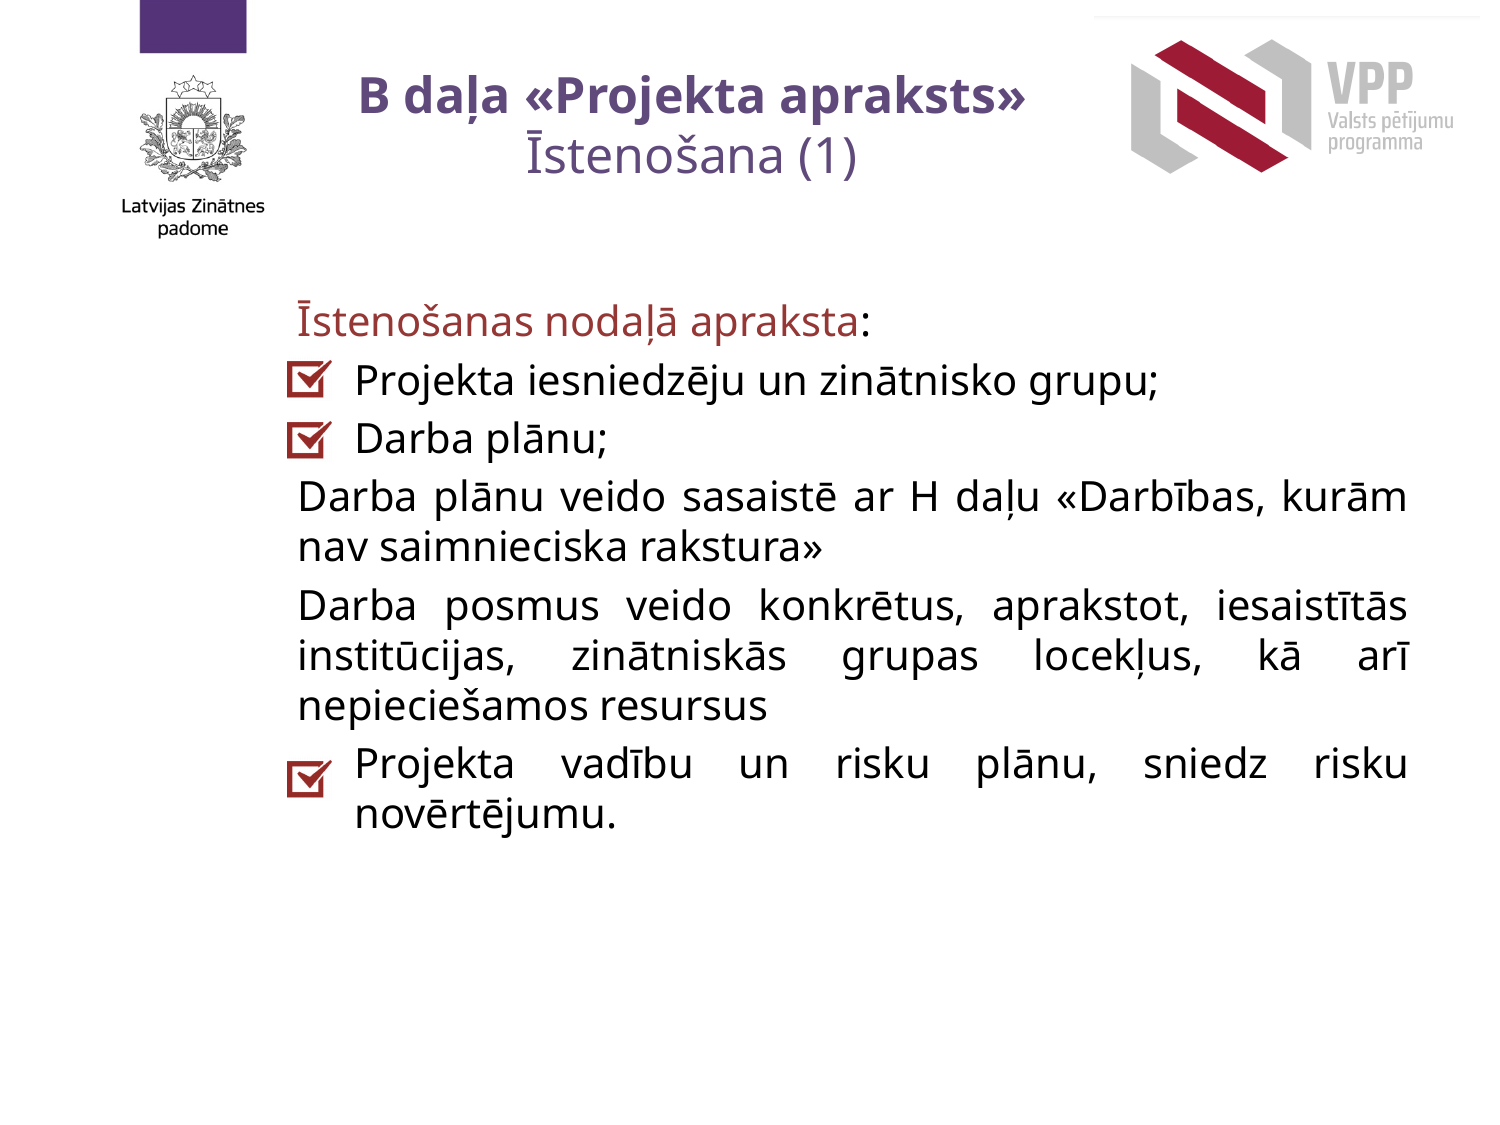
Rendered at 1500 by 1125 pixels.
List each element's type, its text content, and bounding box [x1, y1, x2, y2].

list Īstenošanas nodaļā apraksta: Projekta iesniedzēju un zinātnisko grupu; Darba plānu; Darba plānu veido sasaistē ar H daļu «Darbības, kurām nav saimnieciska rakstura» Darba posmus veido konkrētus, aprakstot, iesaistītās institūcijas, zinātniskās grupas locekļus, kā arī nepieciešamos resursus Projekta vadību un risku plānu, sniedz risku novērtējumu. [282, 287, 1425, 1005]
picture [287, 356, 333, 401]
picture [1094, 16, 1480, 188]
picture [48, 0, 338, 321]
title B daļa «Projekta apraksts» Īstenošana (1) [192, 56, 1193, 227]
picture [287, 417, 333, 463]
picture [287, 755, 333, 801]
